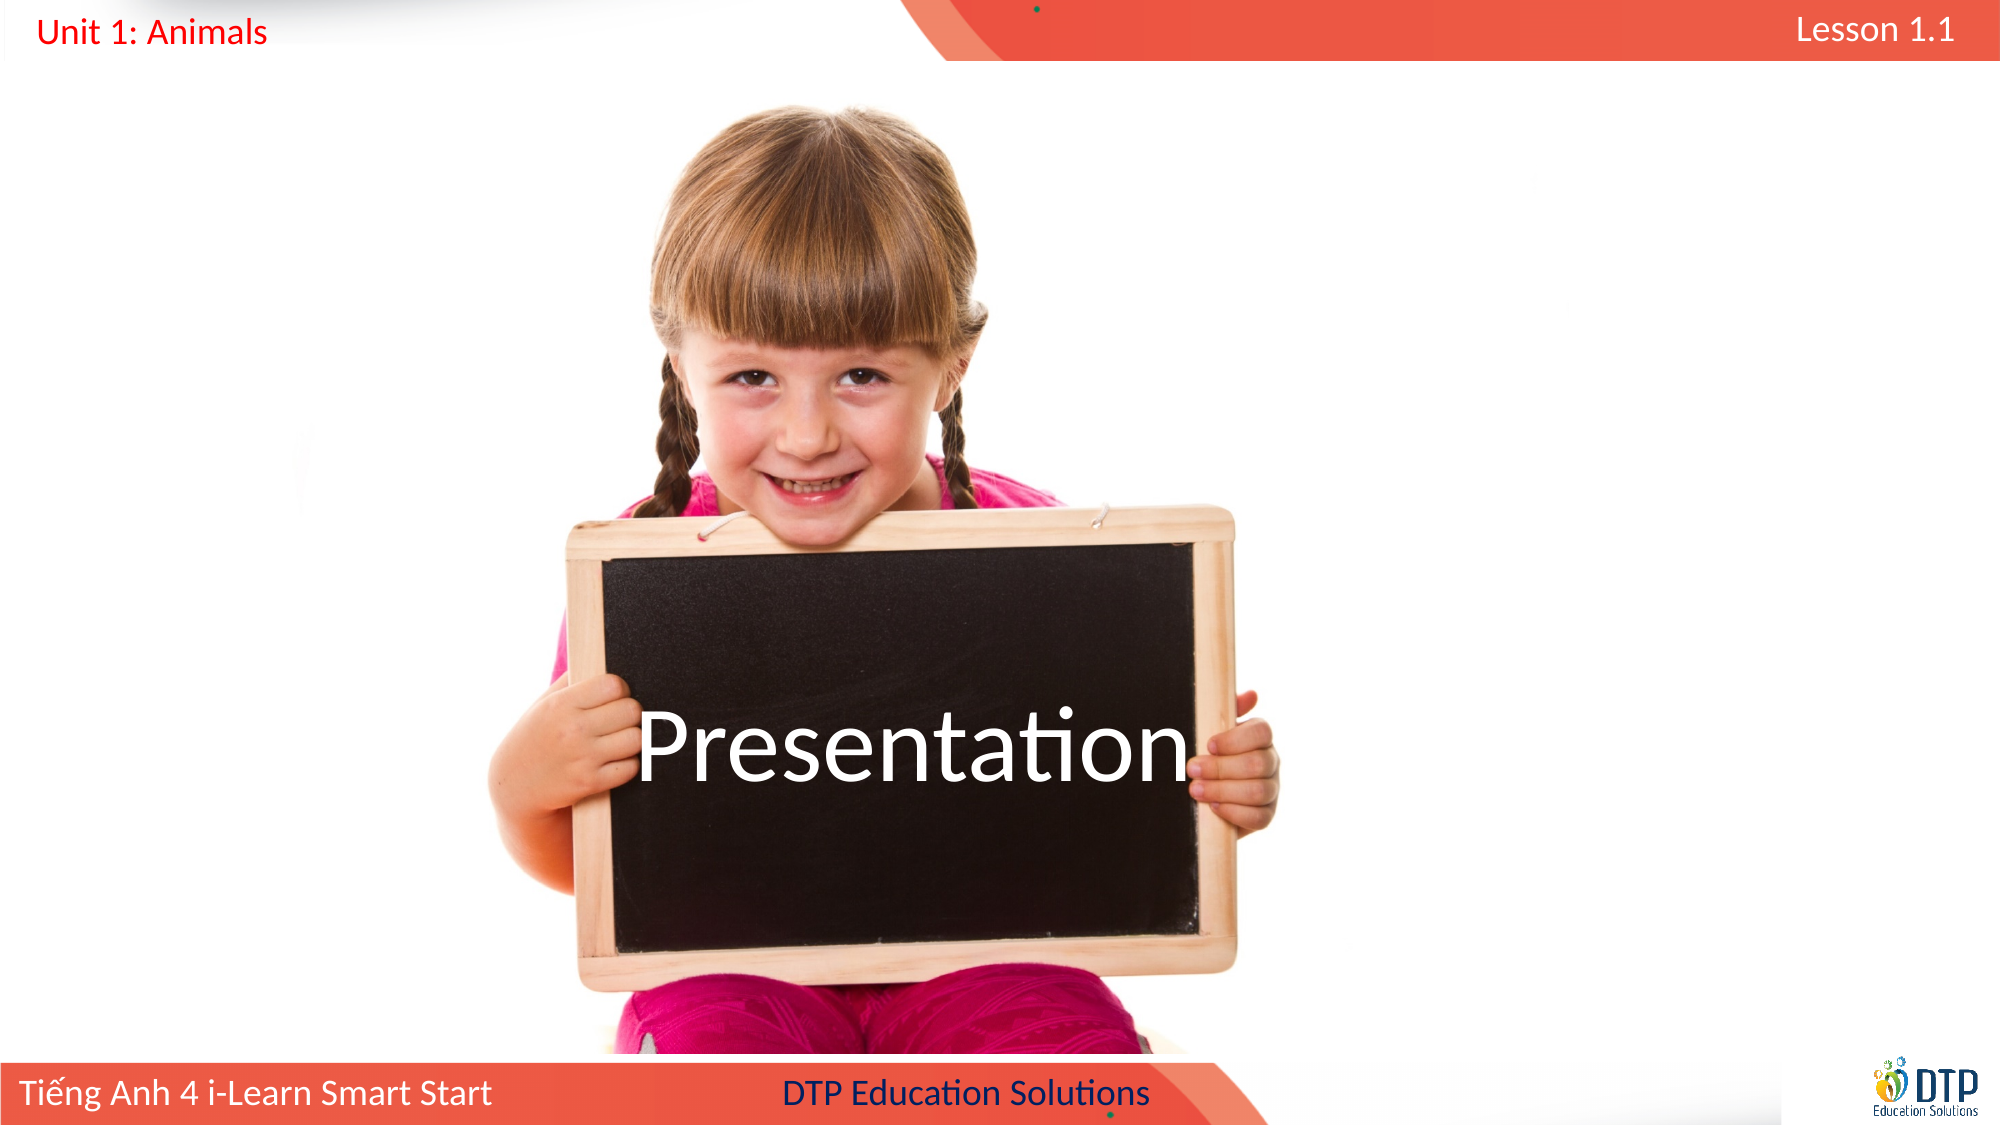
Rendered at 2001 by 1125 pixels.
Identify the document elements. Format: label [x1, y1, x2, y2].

picture [85, 65, 1569, 1054]
picture [2, 1063, 1782, 1125]
picture [1869, 1023, 1982, 1125]
picture [4, 0, 2000, 61]
